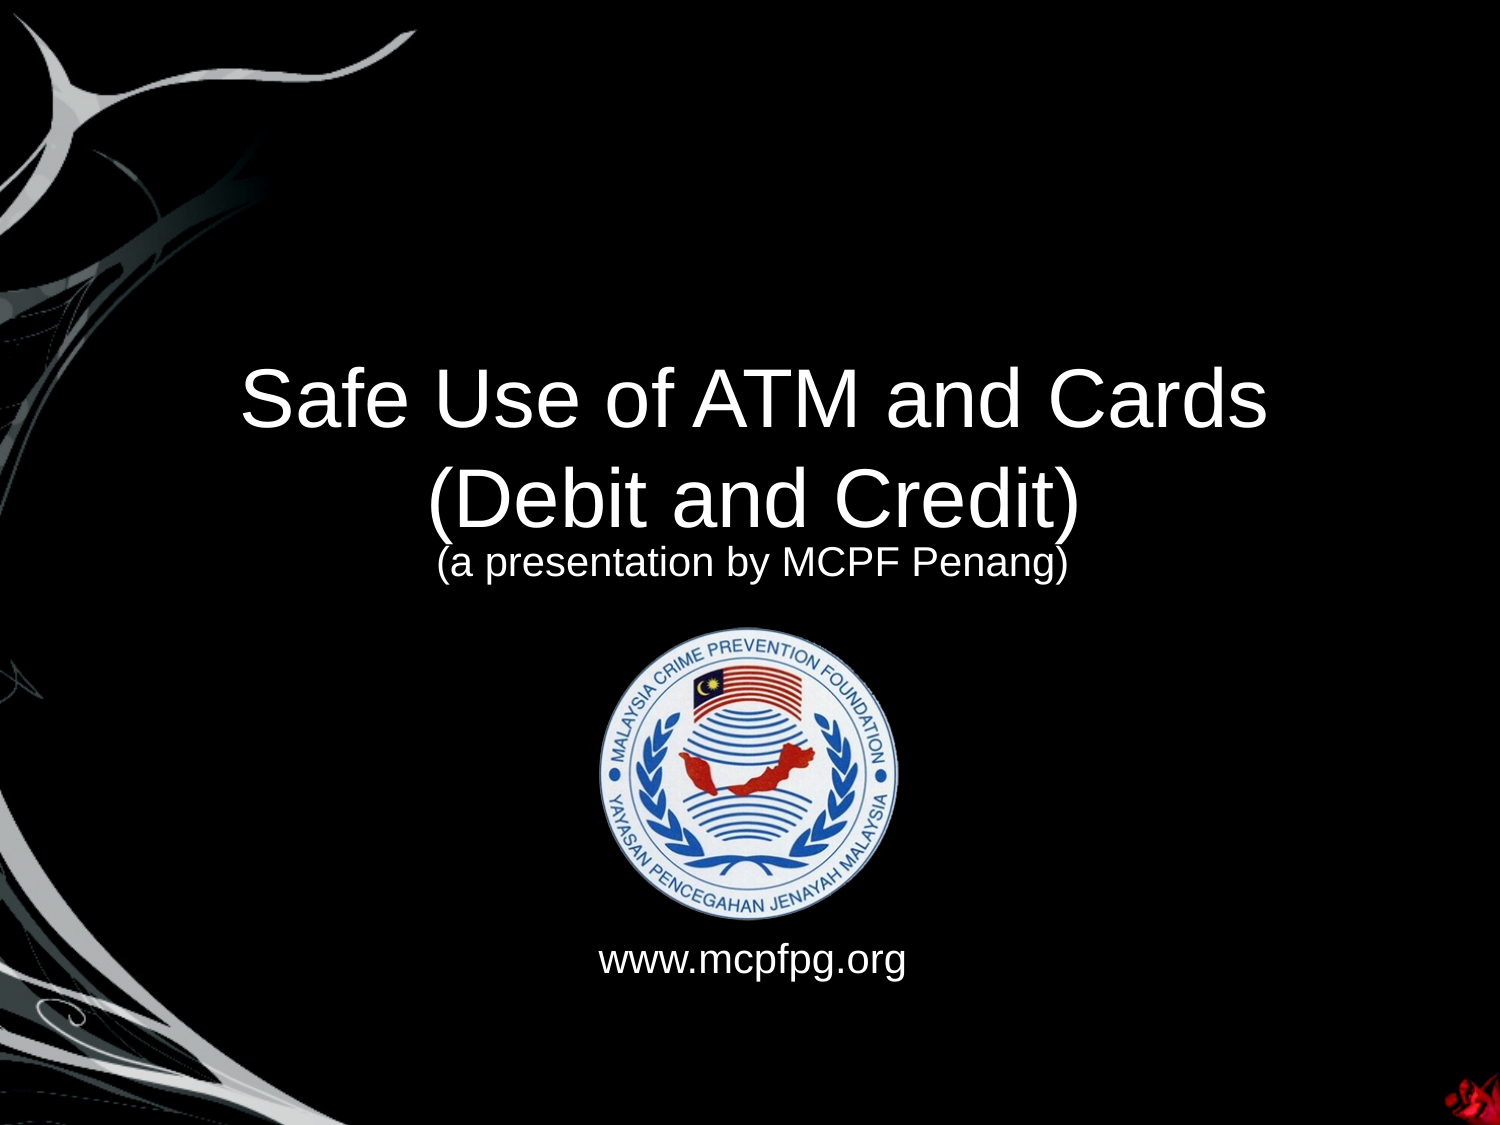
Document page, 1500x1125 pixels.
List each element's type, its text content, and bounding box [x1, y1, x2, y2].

subtitle (a presentation by MCPF Penang) [147, 527, 1359, 638]
title Safe Use of ATM and Cards (Debit and Credit) [16, 384, 1493, 504]
text_box www.mcpfpg.org [147, 924, 1359, 1035]
picture [0, 0, 1500, 1125]
